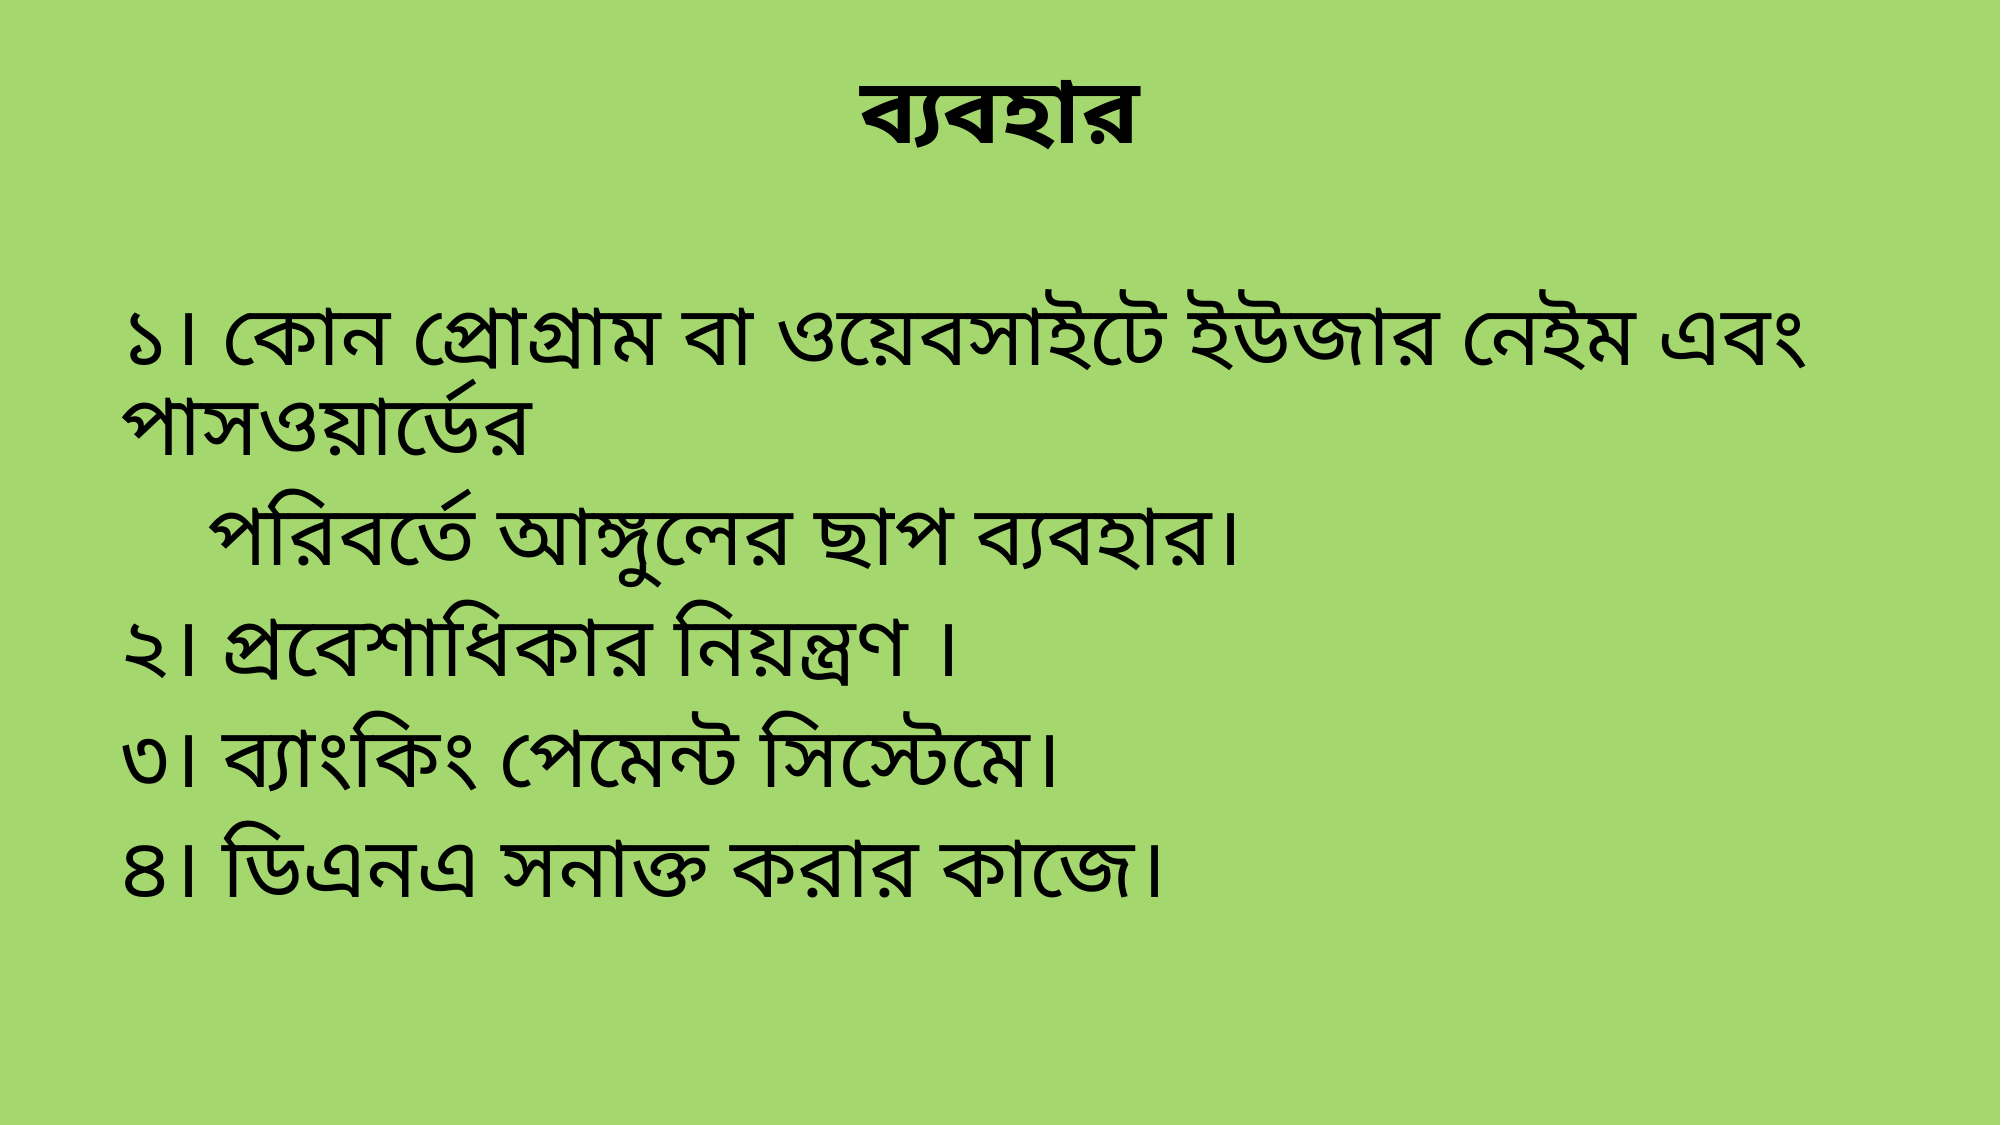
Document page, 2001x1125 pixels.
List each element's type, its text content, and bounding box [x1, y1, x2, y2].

list ১। কোন প্রোগ্রাম বা ওয়েবসাইটে ইউজার নেইম এবং পাসওয়ার্ডের পরিবর্তে আঙ্গুলের ছাপ ব্যবহার। ২। প্রবেশাধিকার নিয়ন্ত্রণ । ৩। ব্যাংকিং পেমেন্ট সিস্টেমে। ৪। ডিএনএ সনাক্ত করার কাজে। [105, 164, 1863, 1014]
title ব্যবহার [137, 59, 1863, 164]
